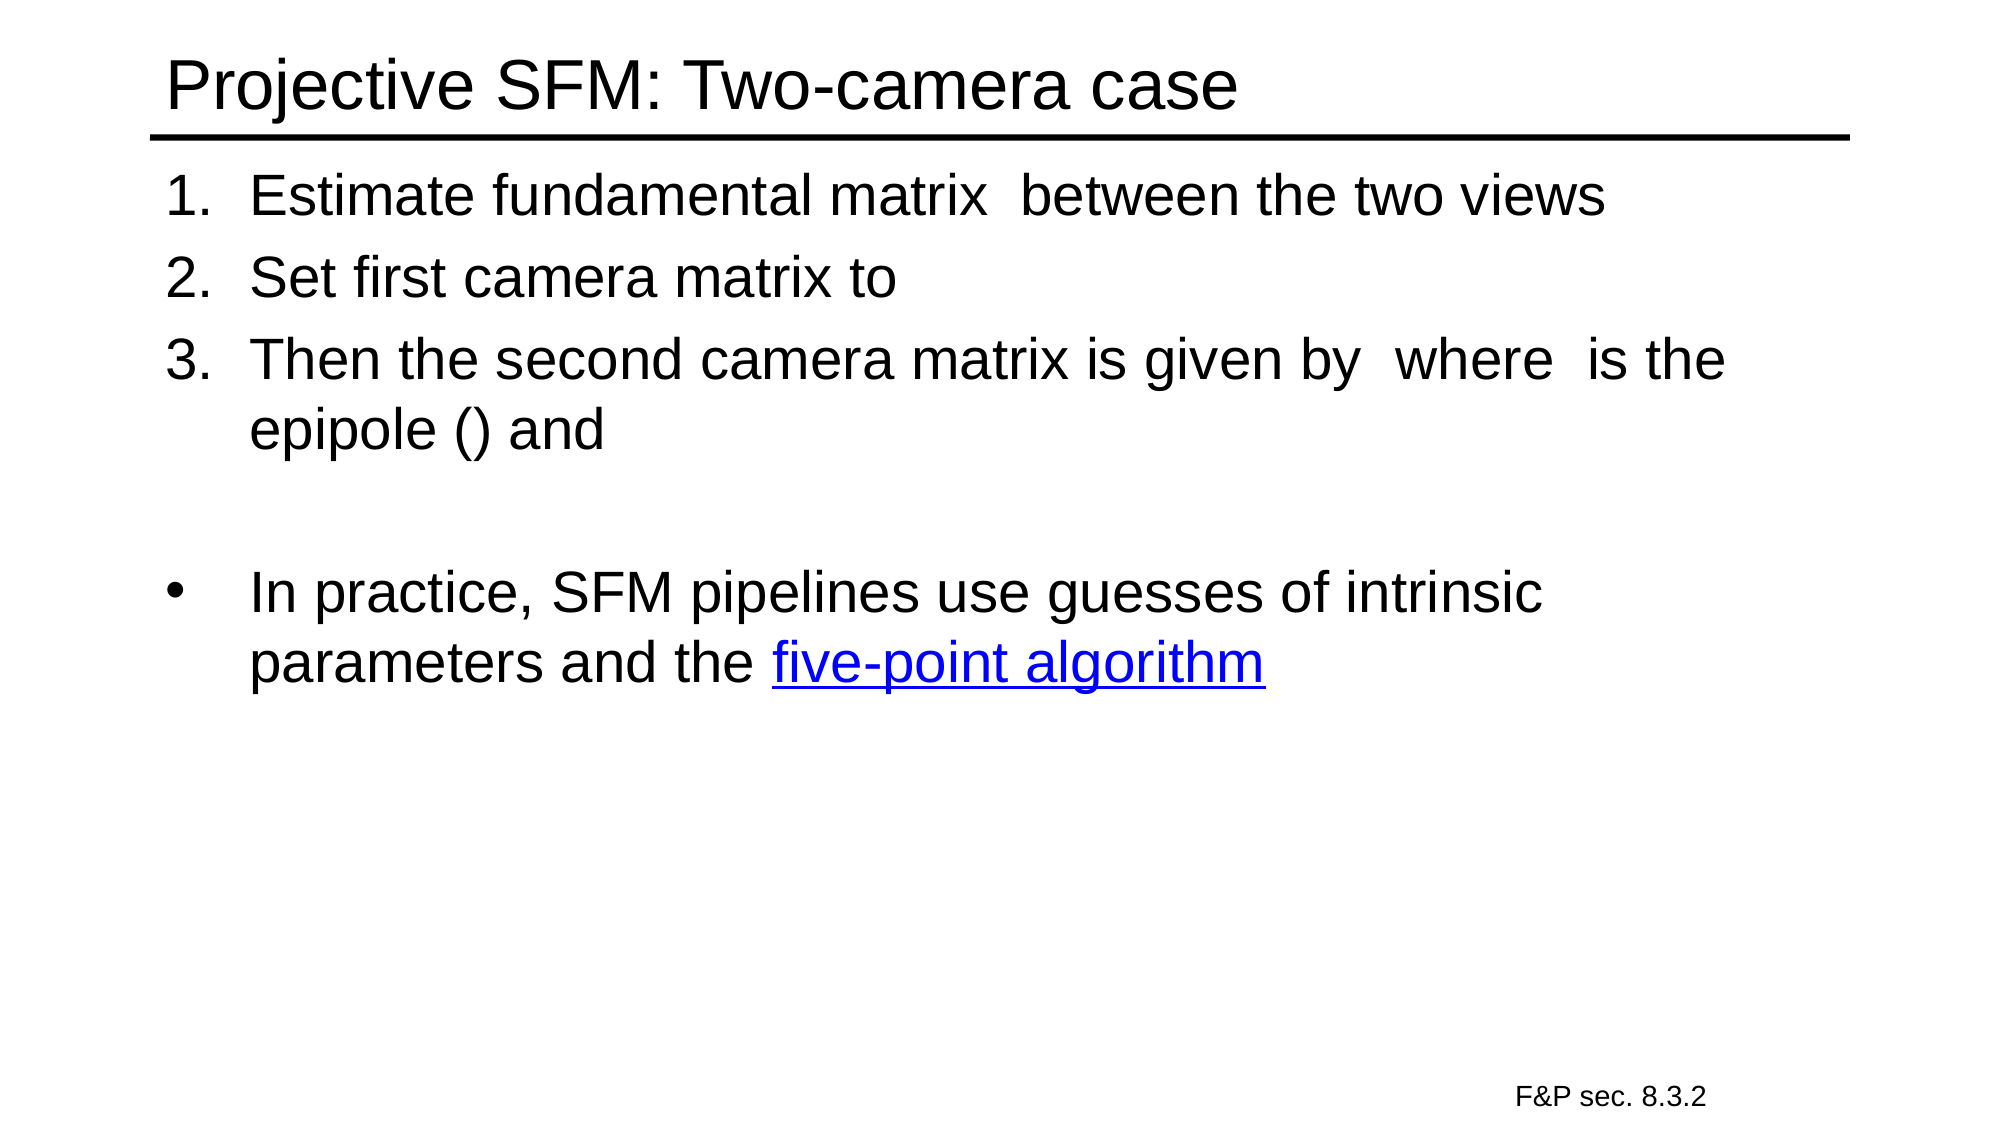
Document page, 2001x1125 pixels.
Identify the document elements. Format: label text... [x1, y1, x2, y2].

title Projective SFM: Two-camera case [149, 12, 1851, 151]
text_box F&P sec. 8.3.2 [1500, 1070, 1723, 1120]
